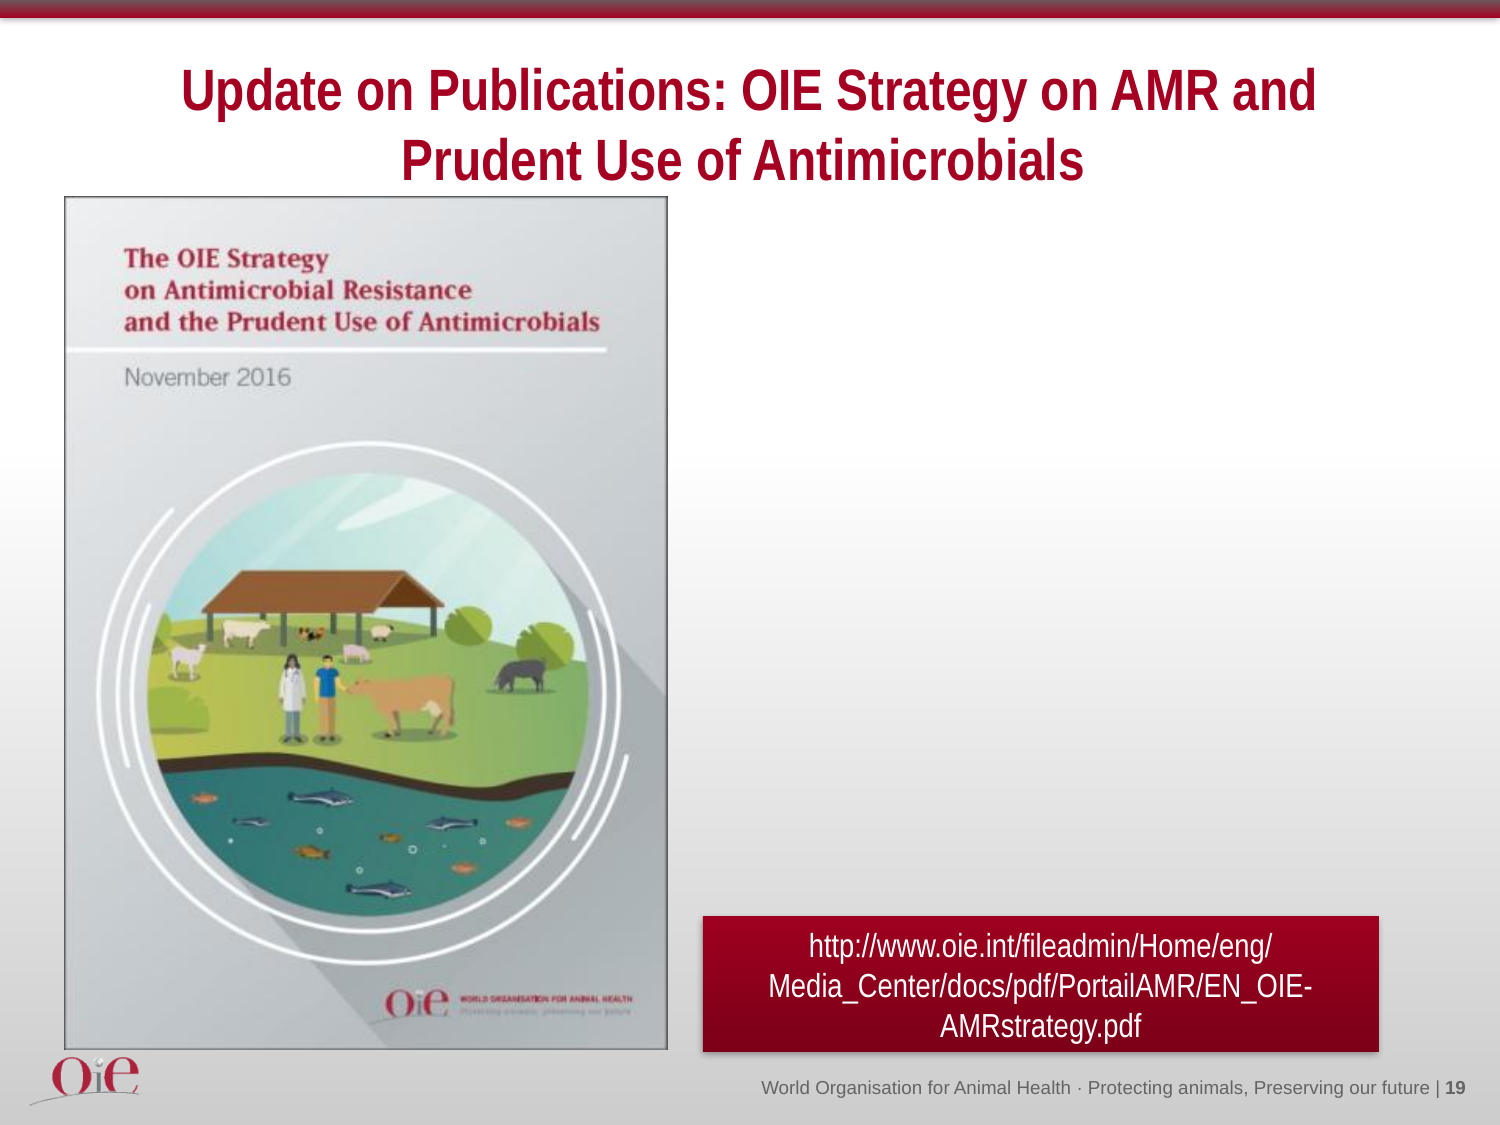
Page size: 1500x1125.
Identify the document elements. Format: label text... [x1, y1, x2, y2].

title Update on Publications: OIE Strategy on AMR and Prudent Use of Antimicrobials [75, 45, 1425, 193]
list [64, 195, 669, 1051]
picture [29, 1056, 140, 1106]
text_box http://www.oie.int/fileadmin/Home/eng/Media_Center/docs/pdf/PortailAMR/EN_OIE-AMRstrategy.pdf [702, 916, 1379, 1052]
